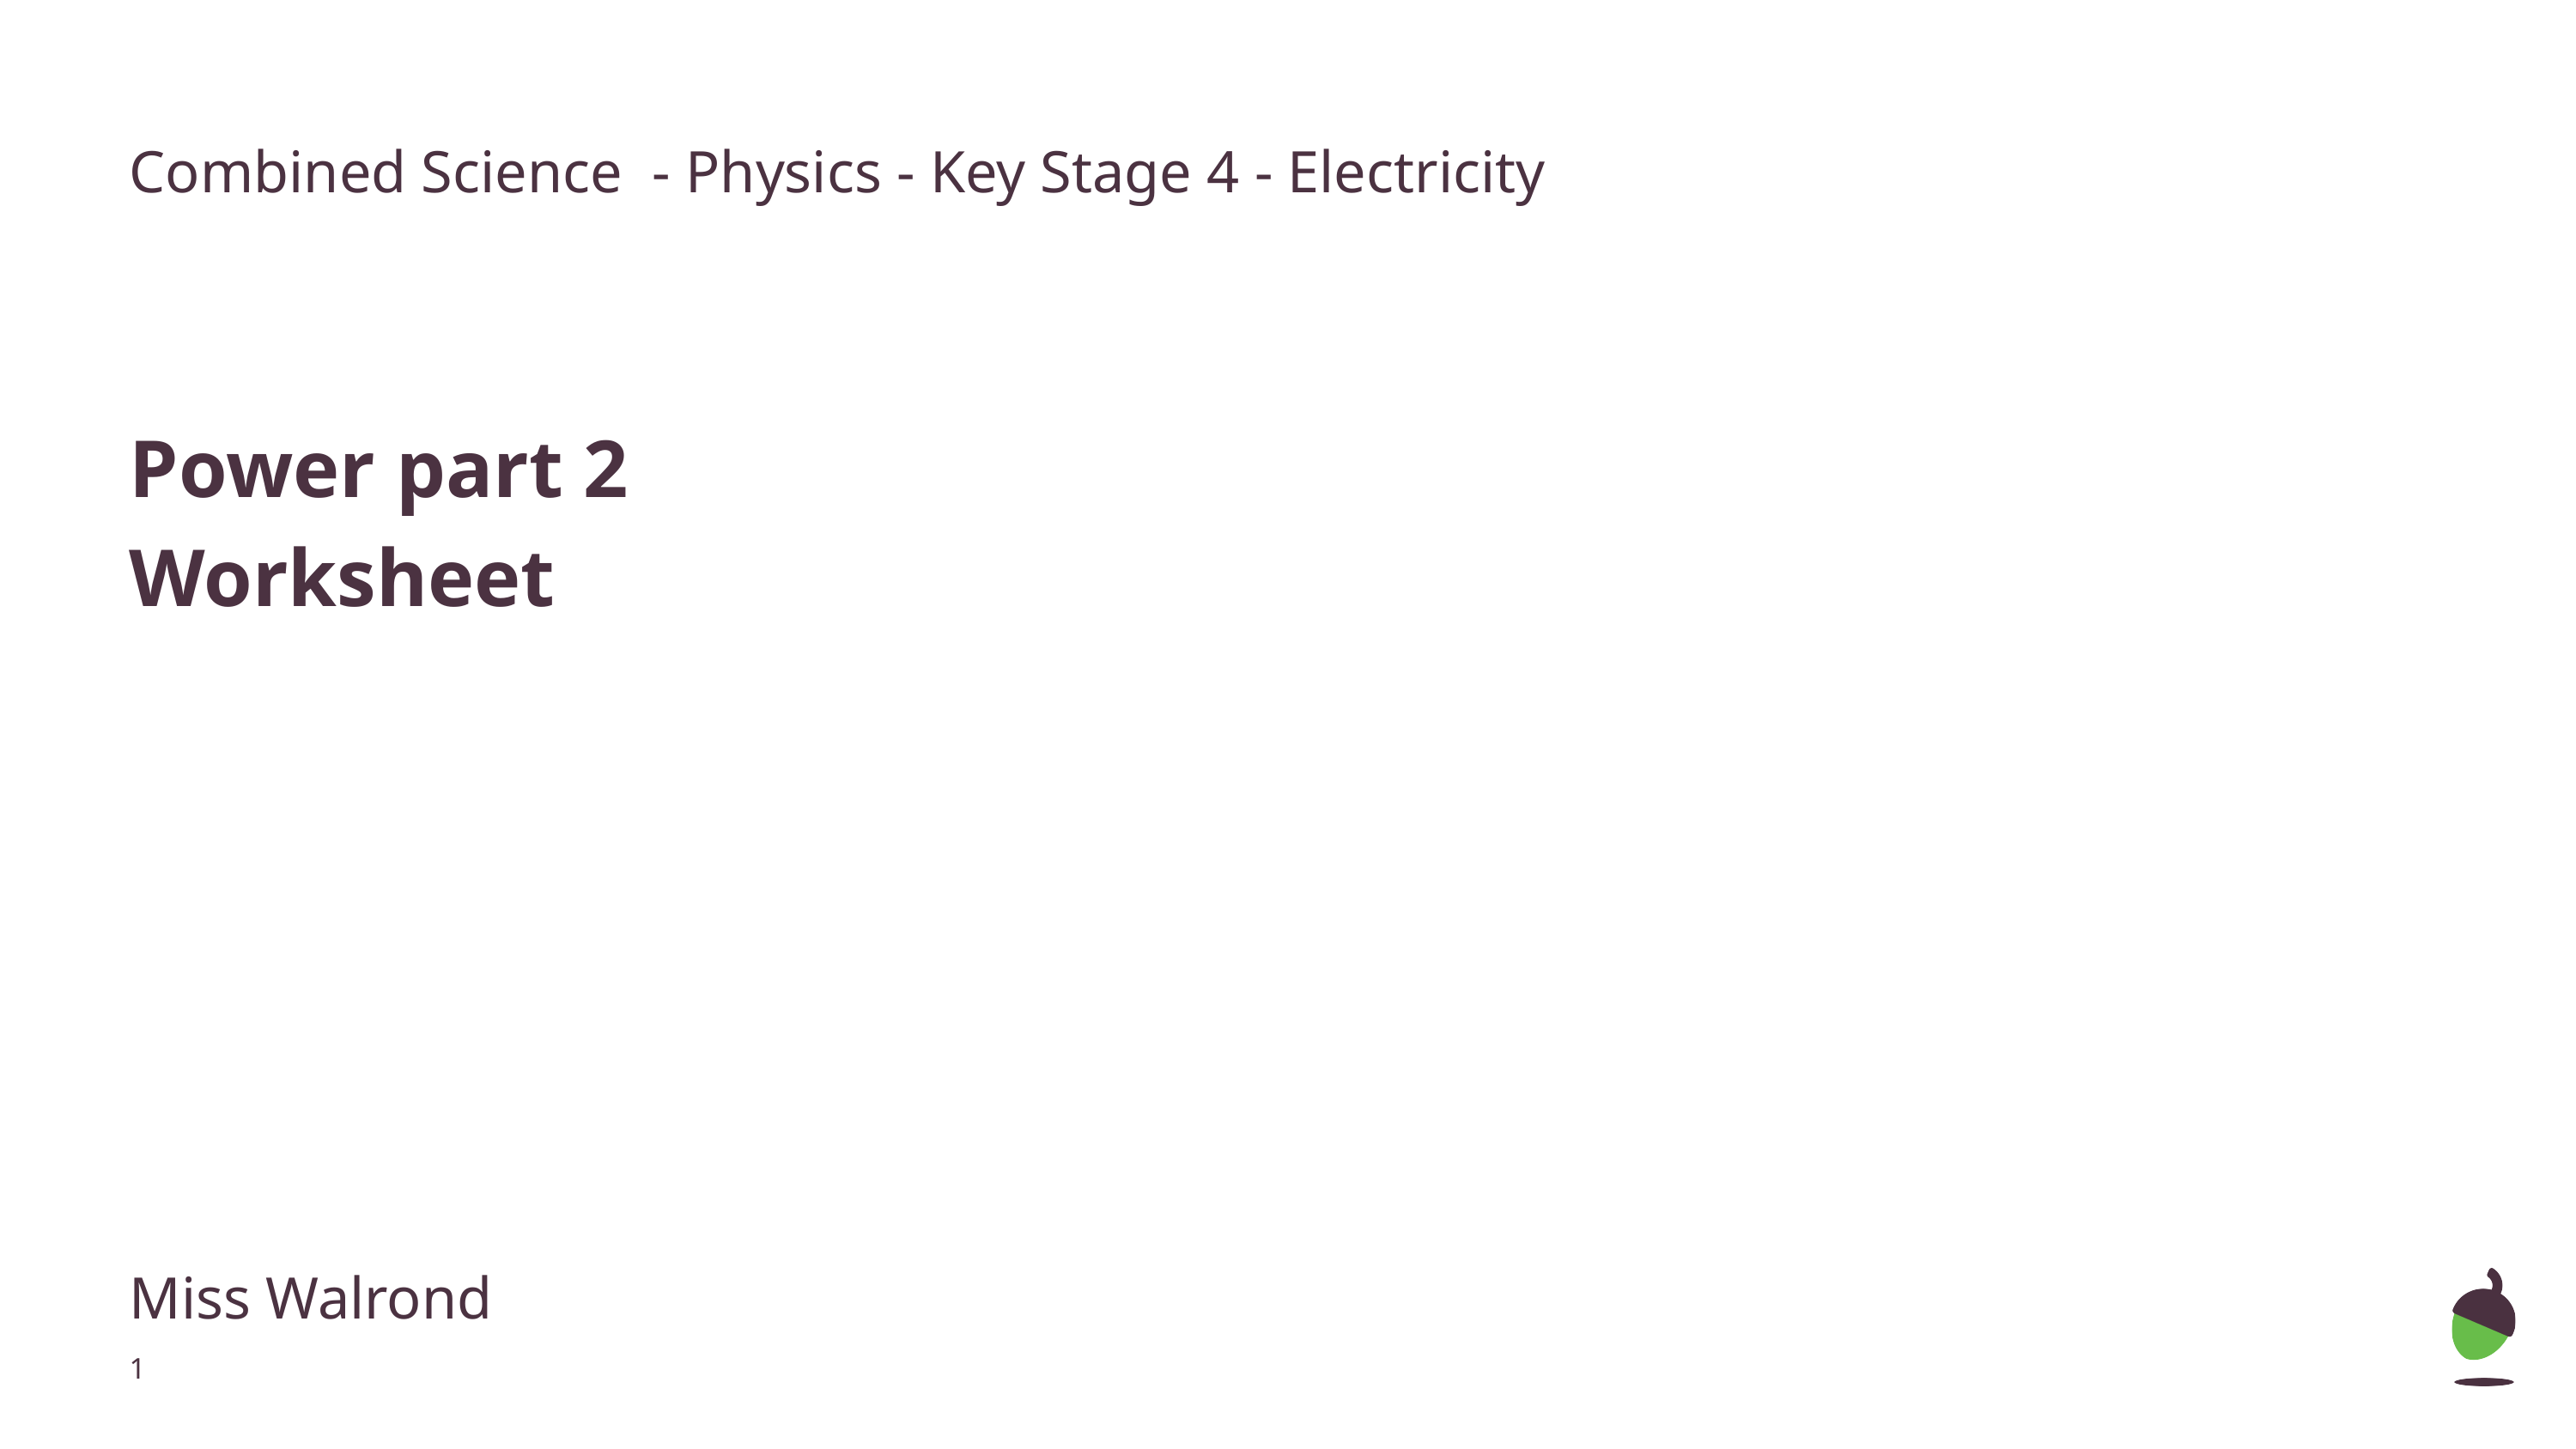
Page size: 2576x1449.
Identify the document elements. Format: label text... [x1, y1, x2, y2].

subtitle Combined Science - Physics - Key Stage 4 - Electricity [129, 124, 2447, 349]
picture [2451, 1268, 2516, 1386]
title Power part 2 Worksheet [129, 404, 2447, 930]
slide_number ‹#› [129, 1349, 332, 1401]
subtitle Miss Walrond [129, 1155, 1242, 1331]
